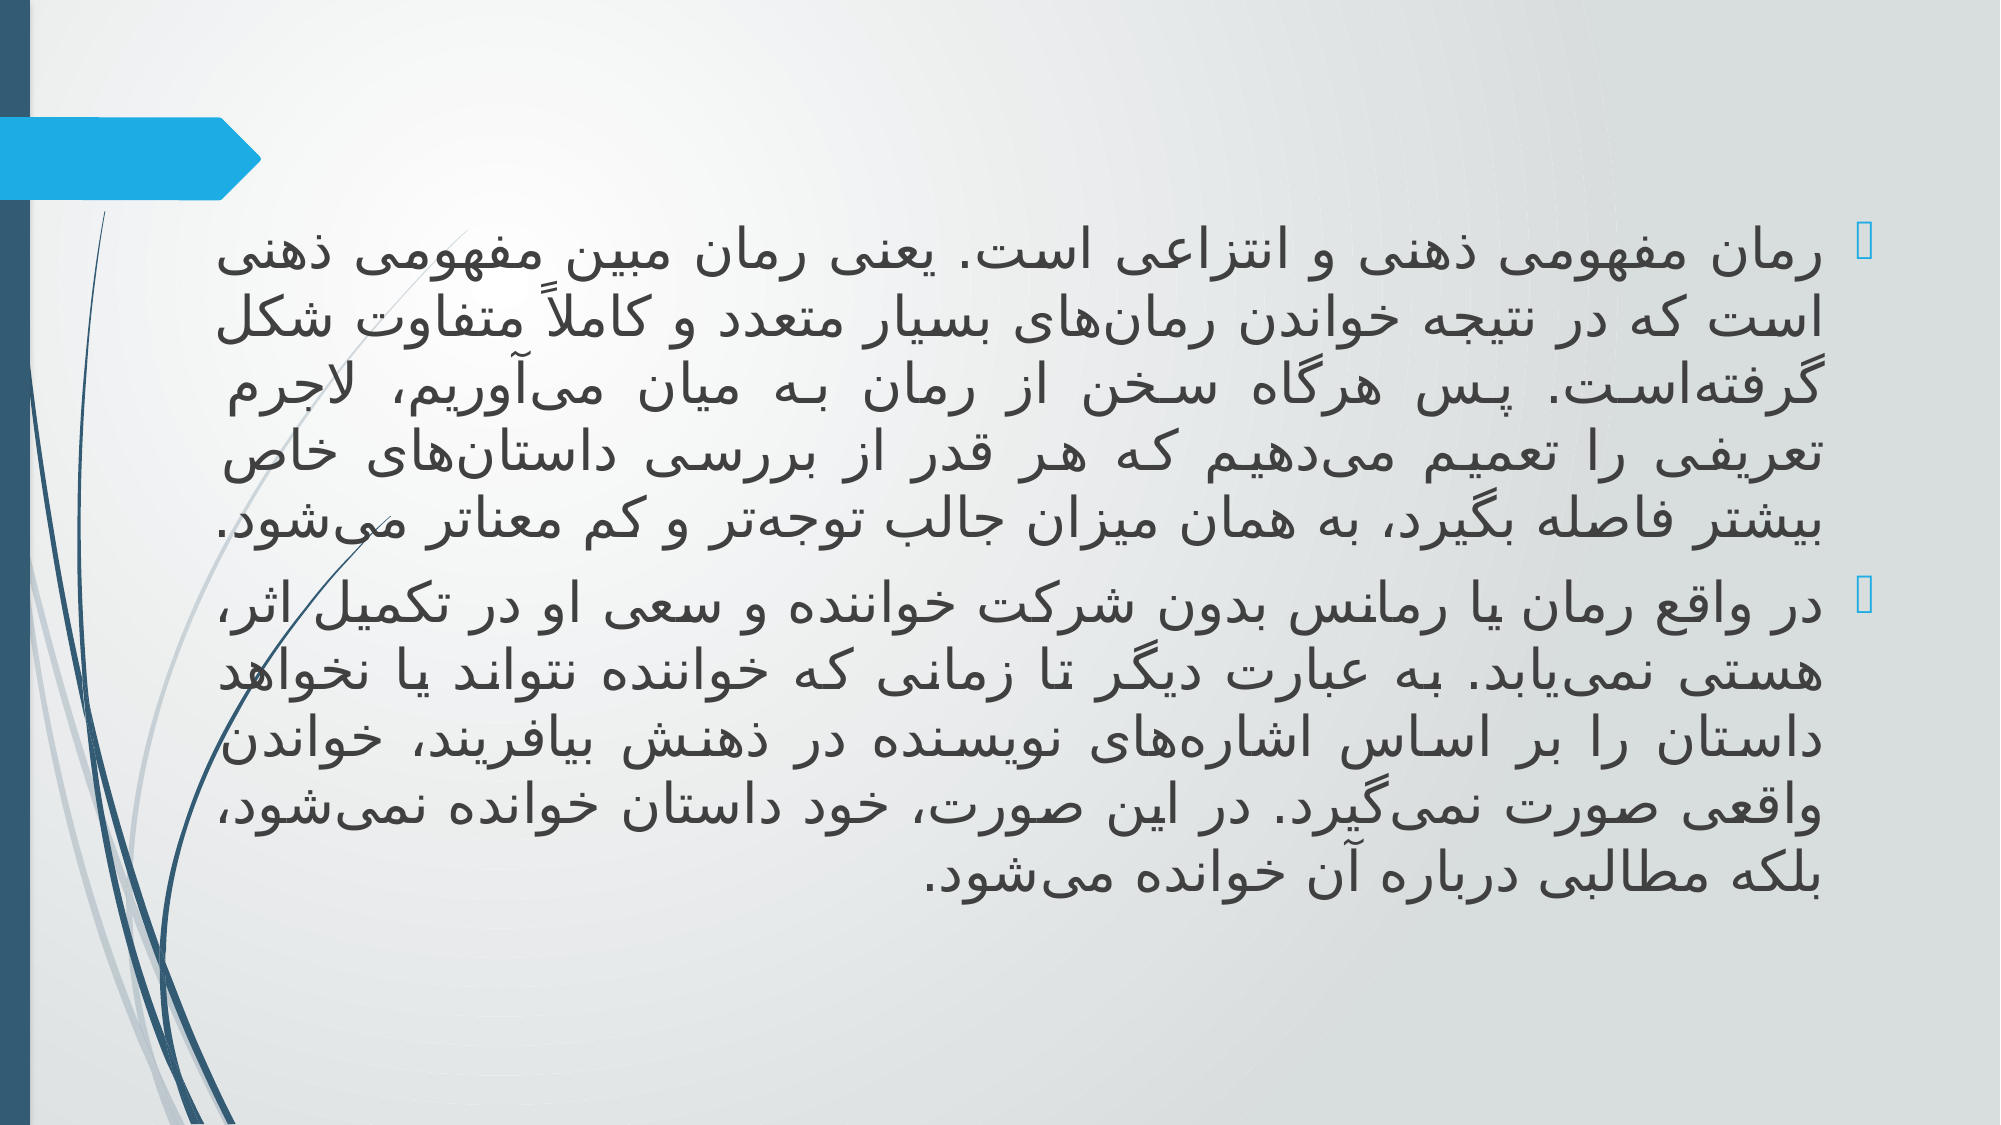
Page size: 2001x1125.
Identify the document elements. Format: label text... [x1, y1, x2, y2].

list رمان مفهومی ذهنی و انتزاعی است. یعنی رمان مبین مفهومی ذهنی است که در نتیجه خواندن رمان‌های بسیار متعدد و کاملاً متفاوت شکل گرفته‌است. پس هرگاه سخن از رمان به میان می‌آوریم، لاجرم تعریفی را تعمیم می‌دهیم که هر قدر از بررسی داستان‌های خاص بیشتر فاصله بگیرد، به همان میزان جالب توجه‌تر و کم معناتر می‌شود. در واقع رمان یا رمانس بدون شرکت خواننده و سعی او در تکمیل اثر، هستی نمی‌یابد. به عبارت دیگر تا زمانی که خواننده نتواند یا نخواهد داستان را بر اساس اشاره‌های نویسنده در ذهنش بیافریند، خواندن واقعی صورت نمی‌گیرد. در این صورت، خود داستان خوانده نمی‌شود، بلکه مطالبی درباره آن خوانده می‌شود. [198, 205, 1888, 970]
